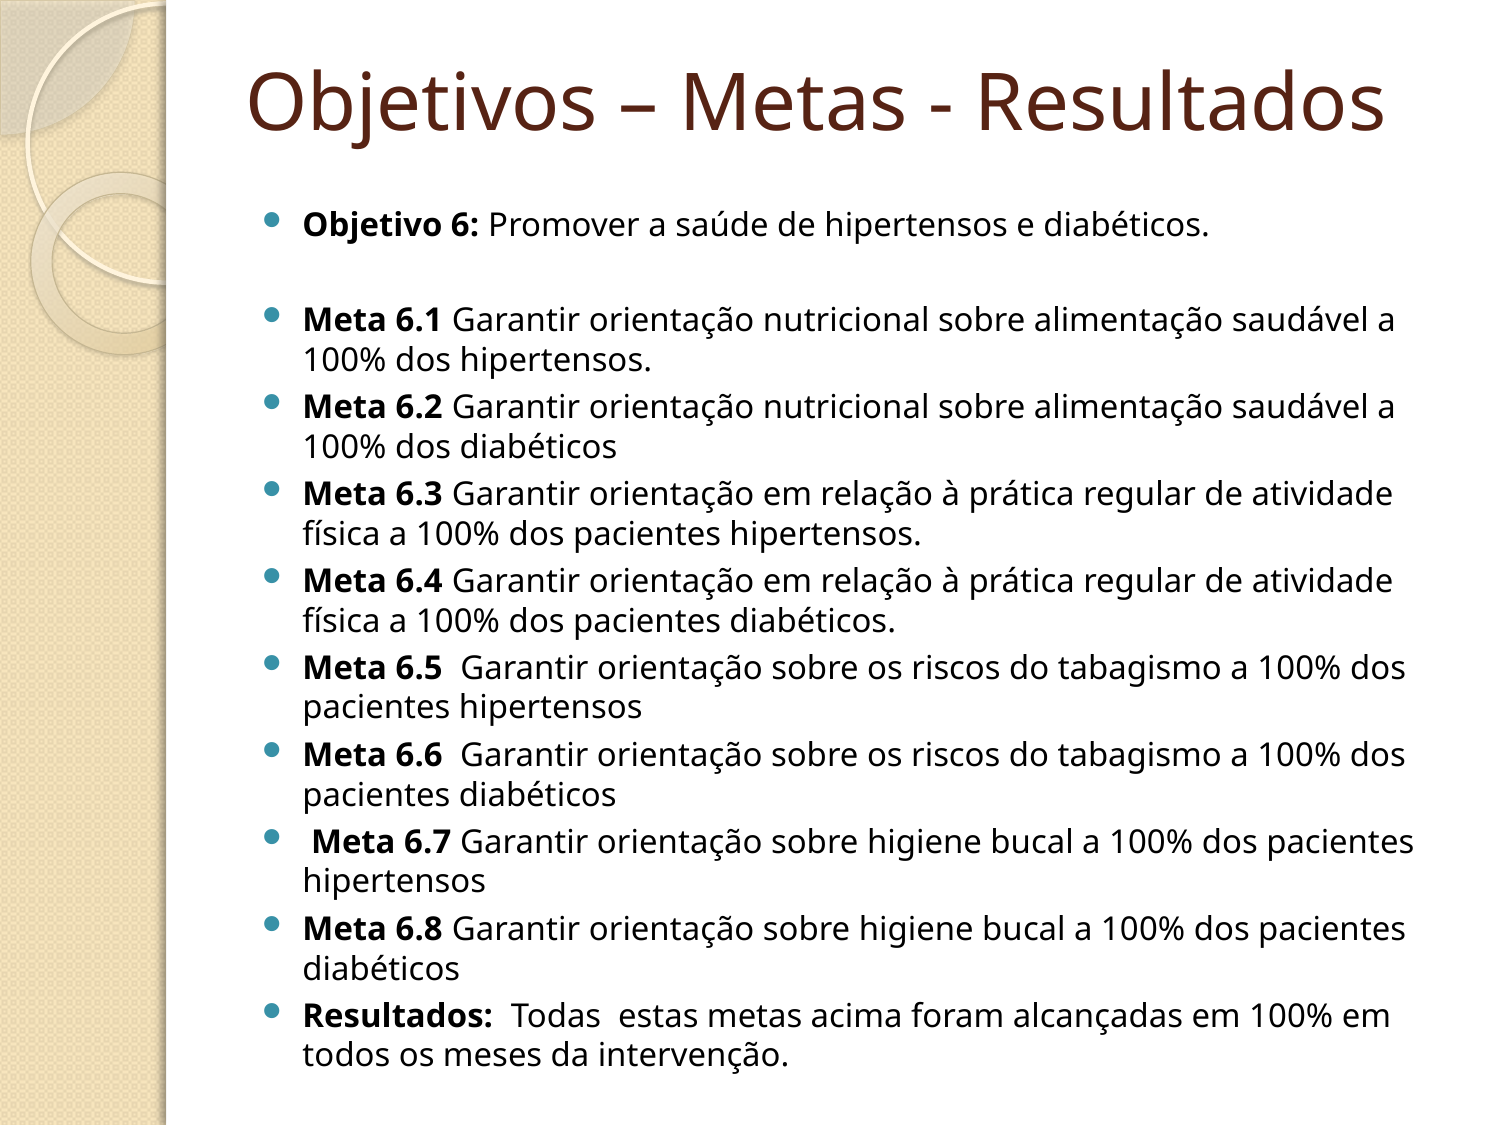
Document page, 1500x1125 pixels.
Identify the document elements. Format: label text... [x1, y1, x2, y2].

title Objetivos – Metas - Resultados [230, 5, 1461, 193]
list Objetivo 6: Promover a saúde de hipertensos e diabéticos. Meta 6.1 Garantir orientação nutricional sobre alimentação saudável a 100% dos hipertensos. Meta 6.2 Garantir orientação nutricional sobre alimentação saudável a 100% dos diabéticos Meta 6.3 Garantir orientação em relação à prática regular de atividade física a 100% dos pacientes hipertensos. Meta 6.4 Garantir orientação em relação à prática regular de atividade física a 100% dos pacientes diabéticos. Meta 6.5 Garantir orientação sobre os riscos do tabagismo a 100% dos pacientes hipertensos Meta 6.6 Garantir orientação sobre os riscos do tabagismo a 100% dos pacientes diabéticos Meta 6.7 Garantir orientação sobre higiene bucal a 100% dos pacientes hipertensos Meta 6.8 Garantir orientação sobre higiene bucal a 100% dos pacientes diabéticos Resultados: Todas estas metas acima foram alcançadas em 100% em todos os meses da intervenção. [235, 196, 1466, 1083]
